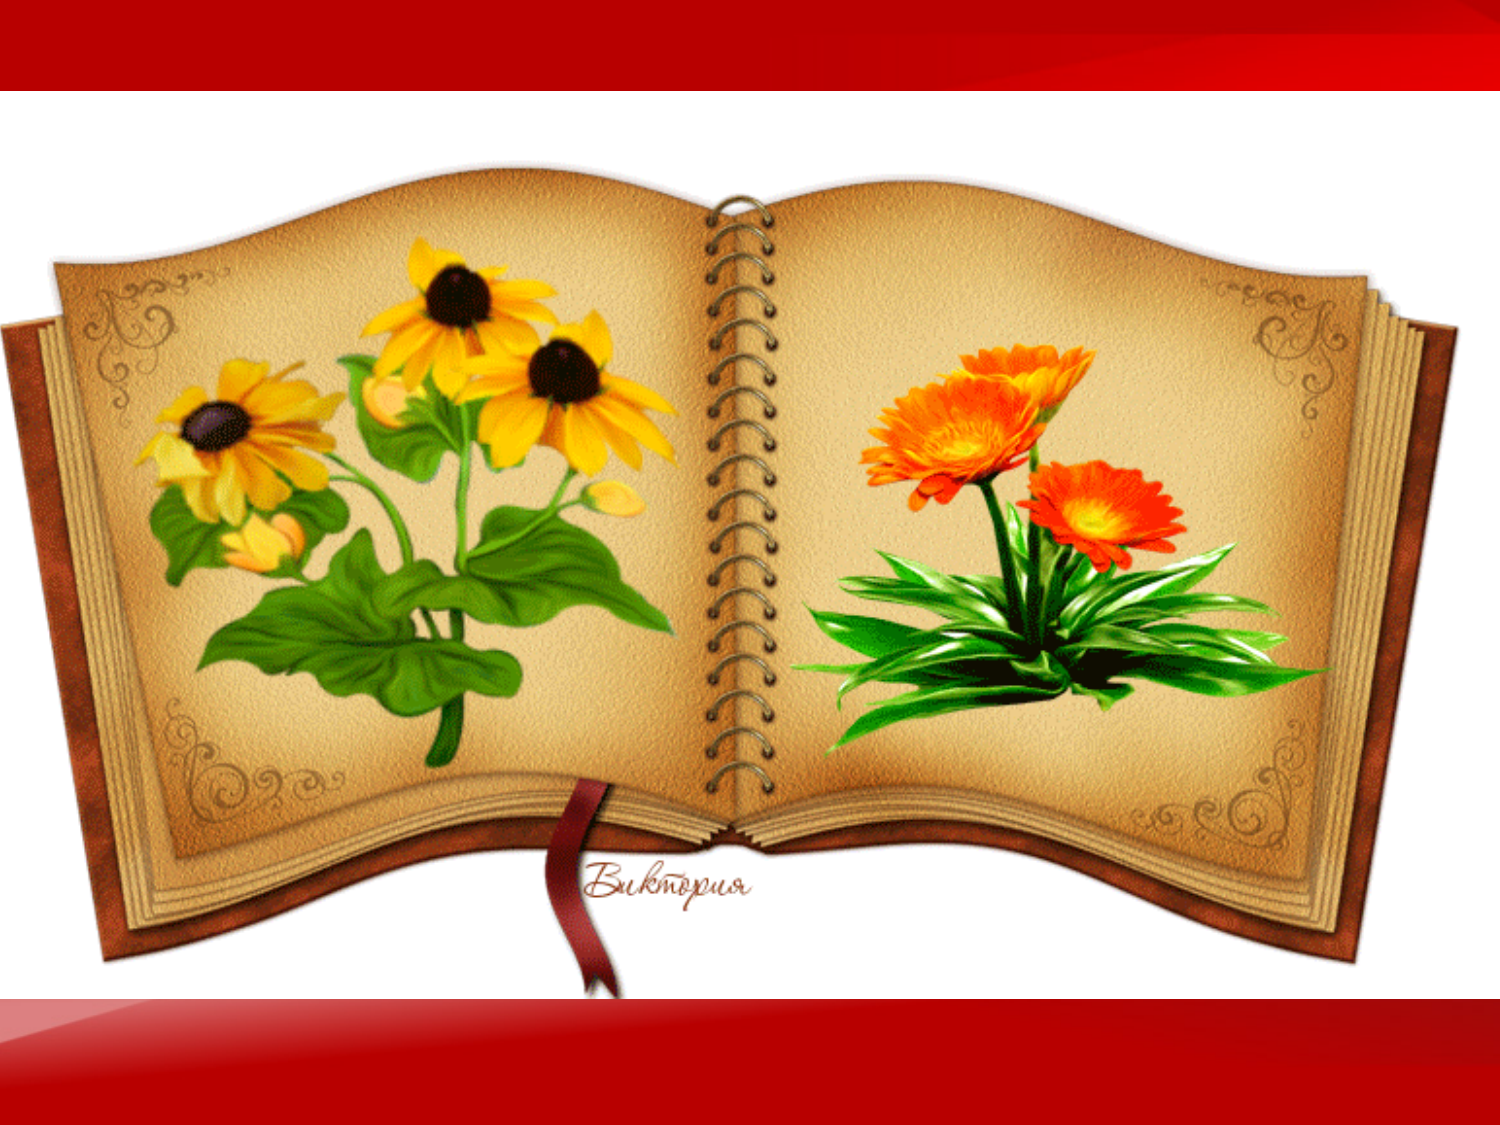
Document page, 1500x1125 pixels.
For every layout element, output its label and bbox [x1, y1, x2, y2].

picture [0, 0, 1500, 90]
list [0, 90, 1500, 999]
picture [0, 999, 1500, 1125]
